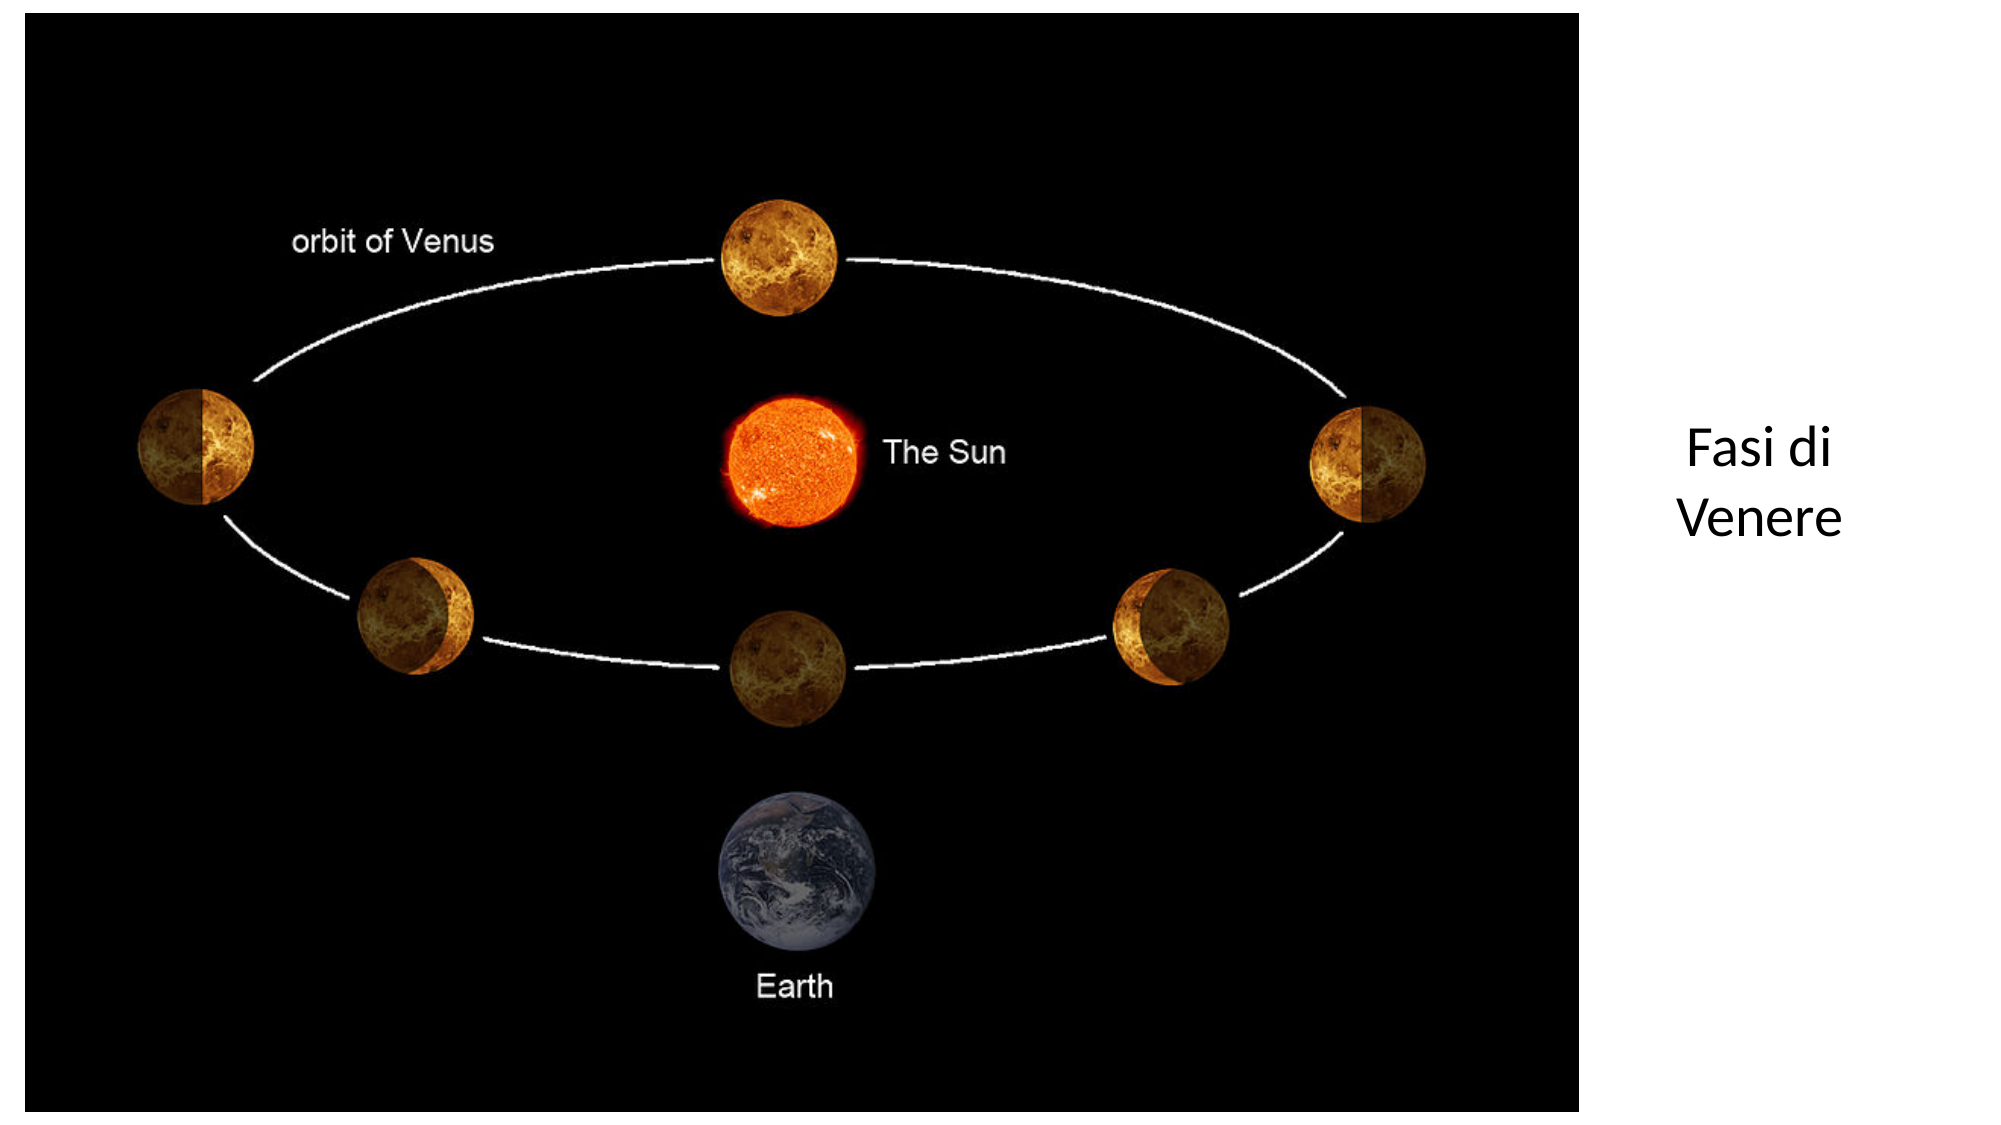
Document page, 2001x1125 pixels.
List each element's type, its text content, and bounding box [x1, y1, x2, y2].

text_box Fasi di Venere [1636, 400, 1884, 556]
picture [25, 13, 1579, 1112]
